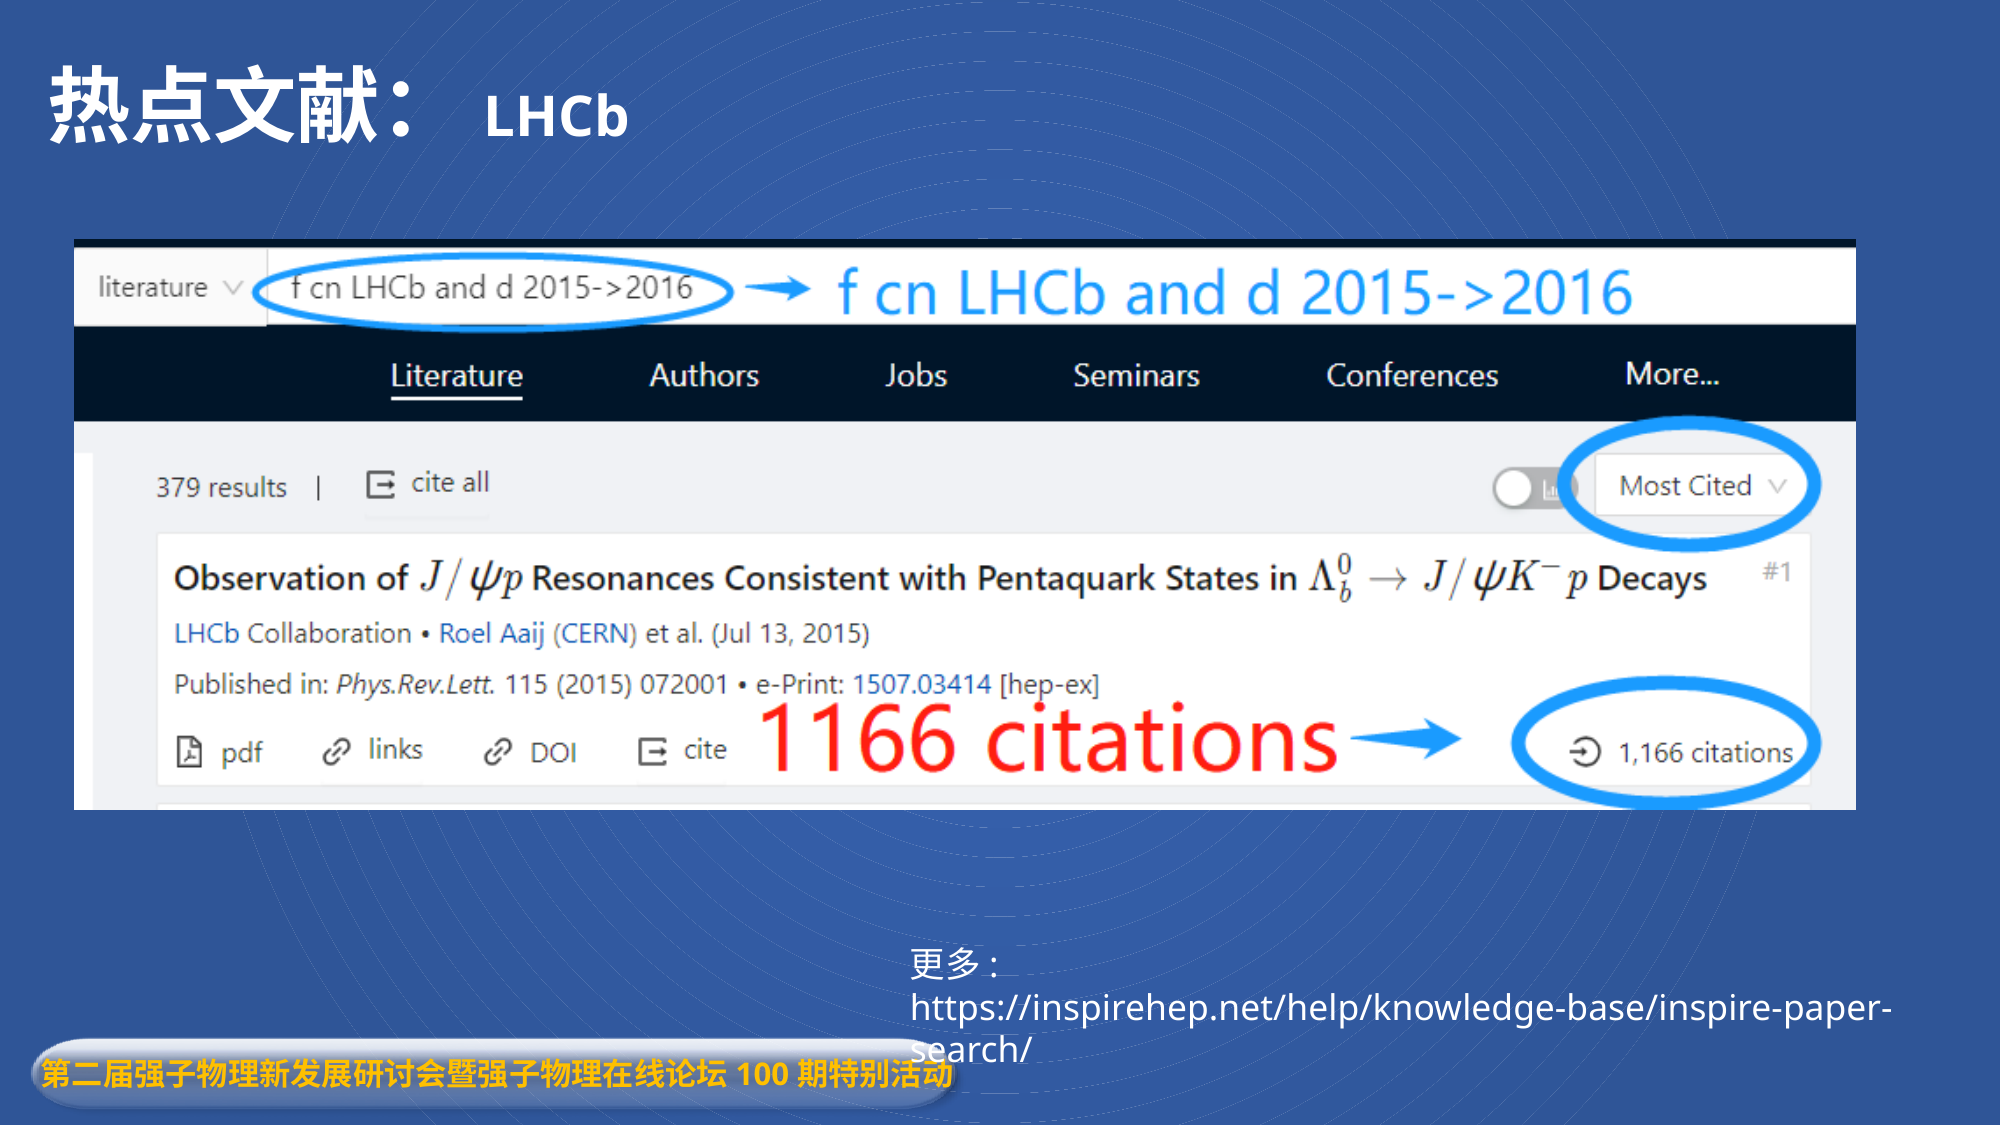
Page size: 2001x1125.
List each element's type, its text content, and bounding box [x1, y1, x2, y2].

text_box 更多: https://inspirehep.net/help/knowledge-base/inspire-paper-search/ [894, 934, 1982, 1077]
picture [74, 239, 1856, 810]
title 热点文献：LHCb [32, 1, 1758, 219]
picture [30, 1037, 968, 1119]
